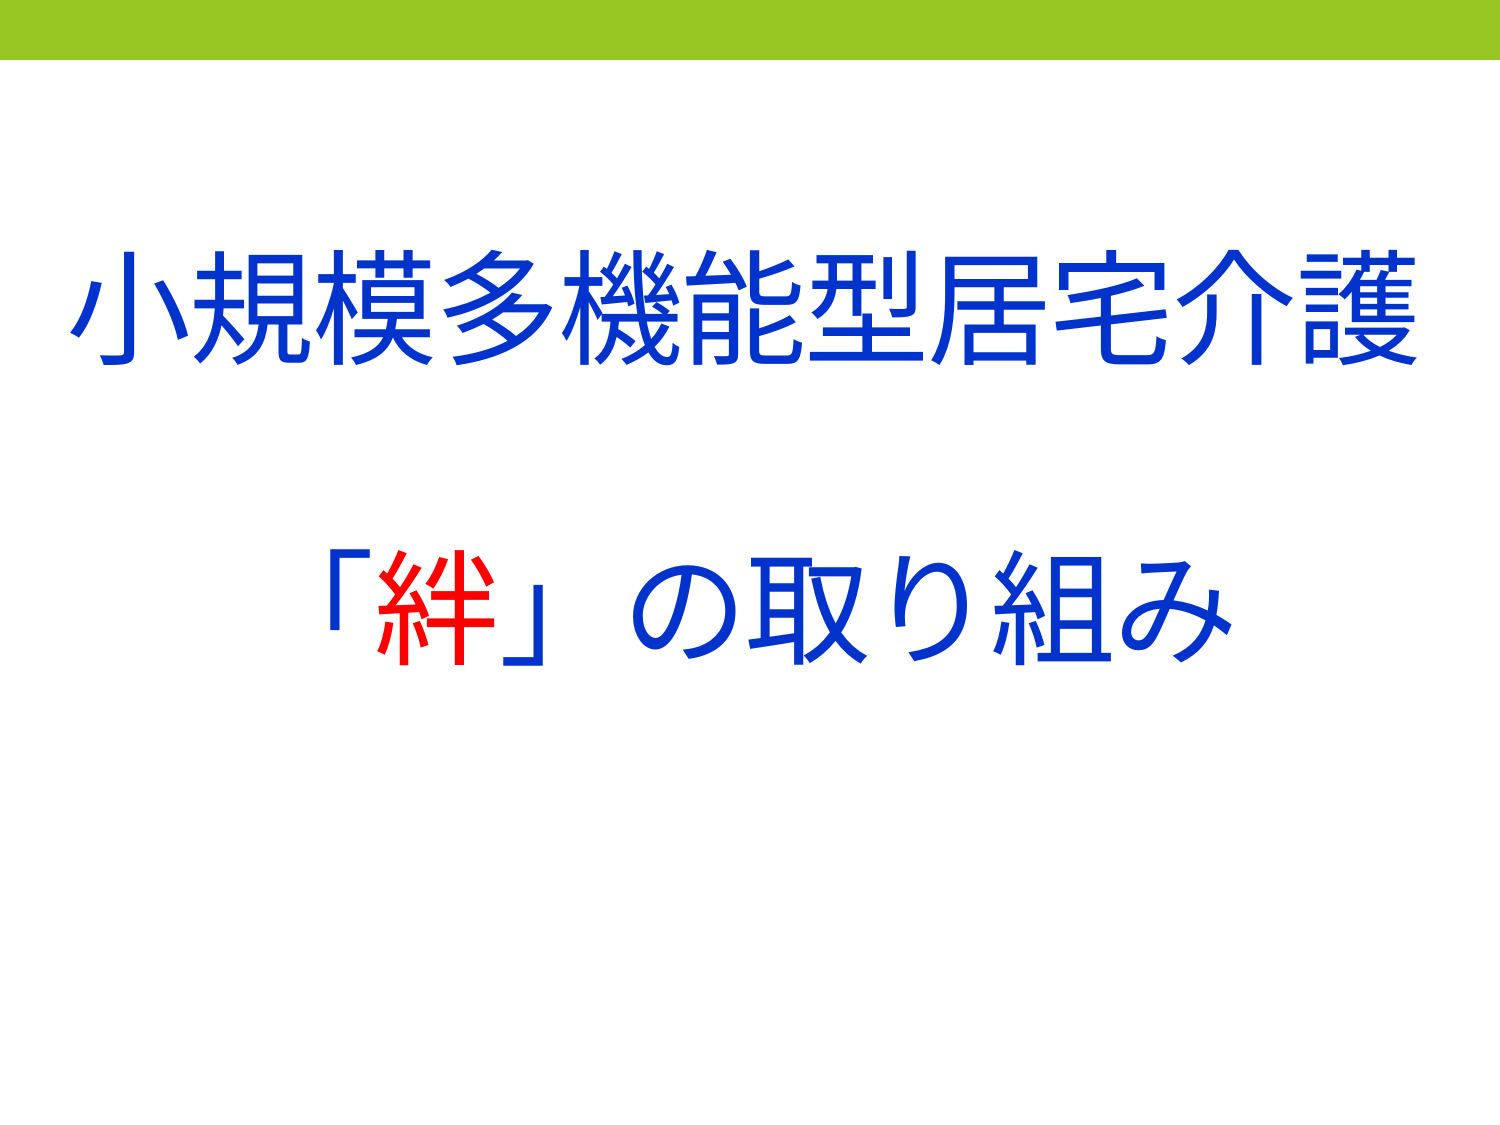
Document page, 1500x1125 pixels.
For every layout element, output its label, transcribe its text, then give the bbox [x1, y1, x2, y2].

text_box 小規模多機能型居宅介護 「絆」の取り組み [41, 149, 1447, 612]
